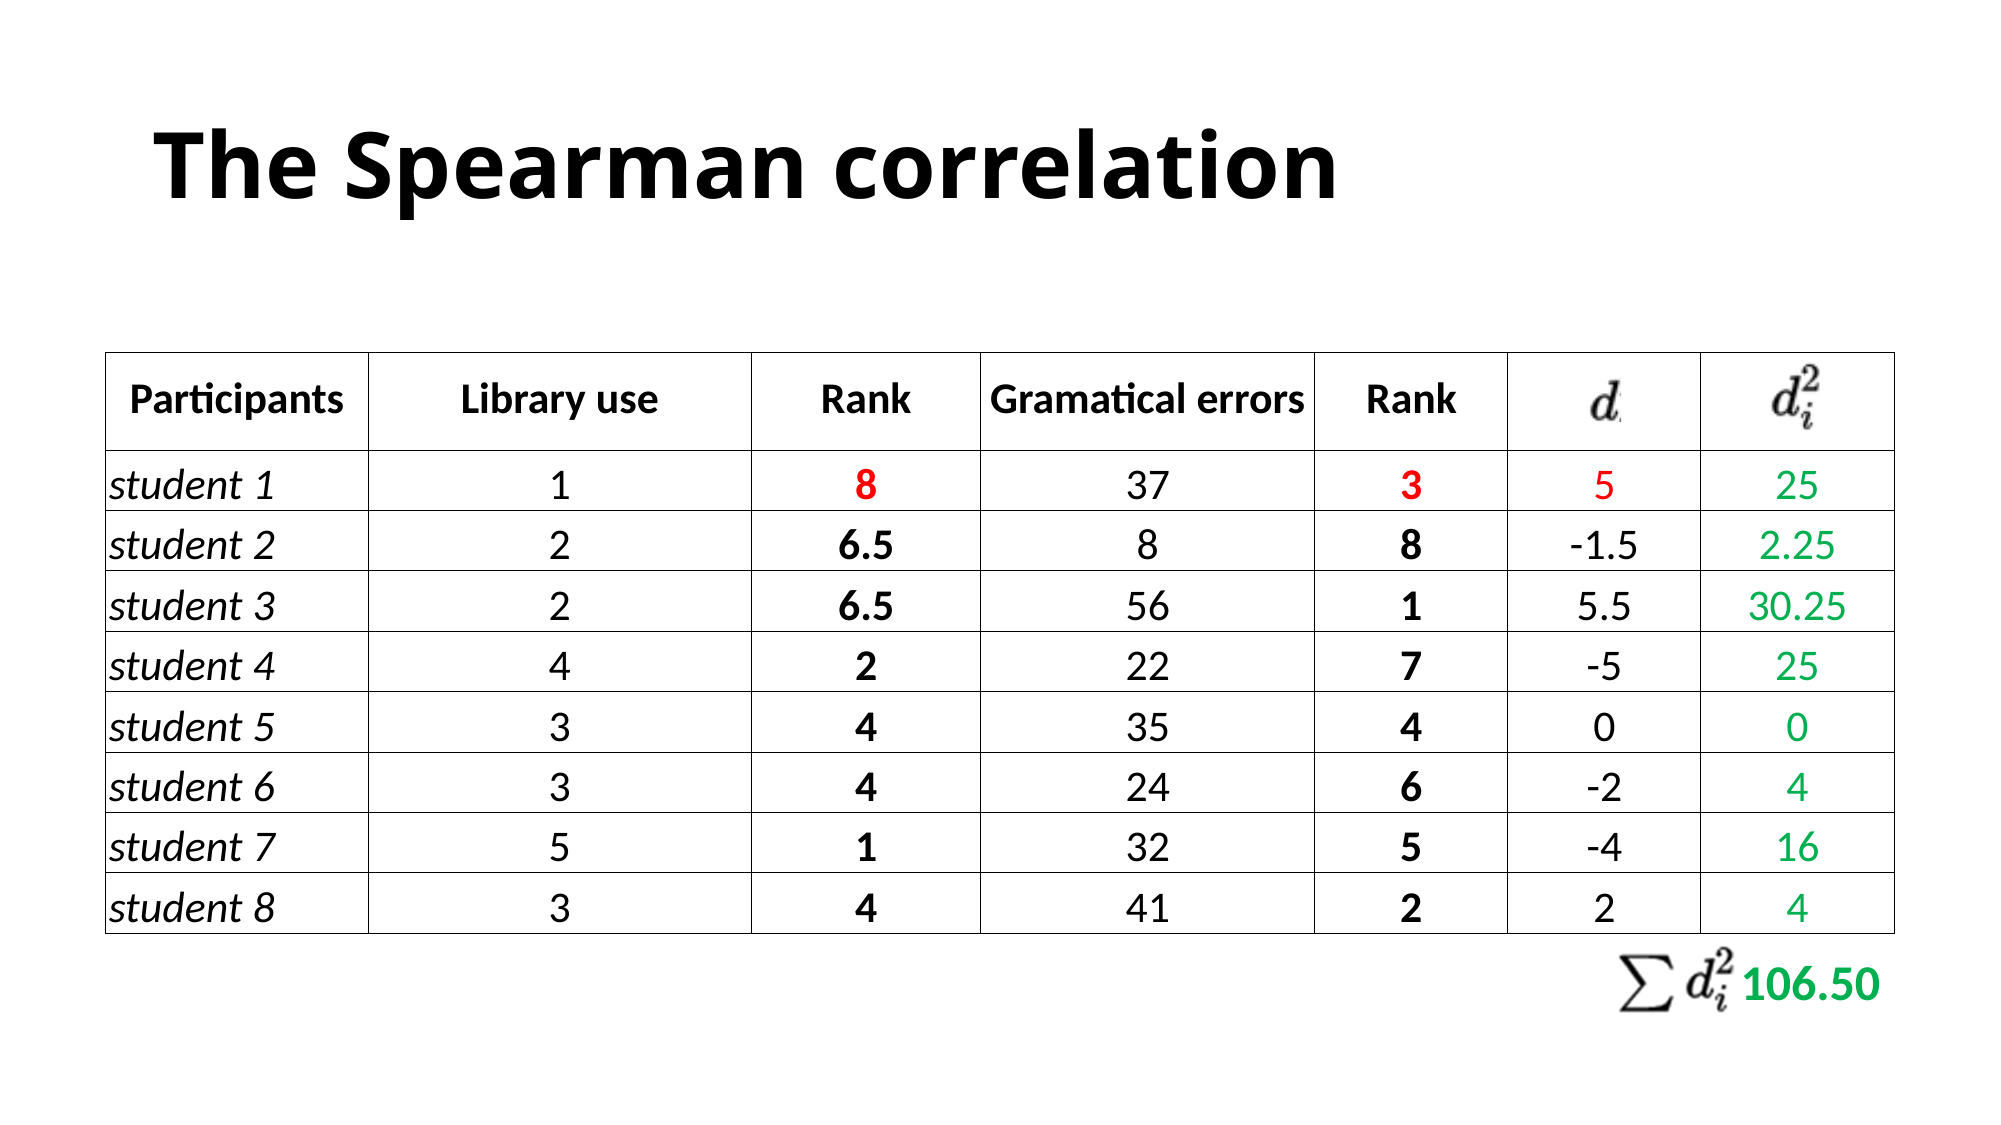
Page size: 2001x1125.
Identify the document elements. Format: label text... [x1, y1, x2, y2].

table_cell 4 [752, 692, 980, 752]
text_box 106.50 [1725, 943, 1906, 1018]
table_cell 22 [981, 632, 1314, 691]
table_cell -5 [1508, 632, 1700, 691]
table_cell 1 [752, 813, 980, 872]
table_cell 5.5 [1508, 571, 1700, 631]
table_cell 6.5 [752, 571, 980, 631]
table_cell student 1 [106, 451, 368, 510]
table_cell 4 [752, 753, 980, 812]
table_cell 3 [369, 753, 751, 812]
table_cell 25 [1701, 451, 1894, 510]
table_header Participants [106, 353, 368, 450]
table_cell 1 [369, 451, 751, 510]
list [1766, 356, 1846, 431]
table_cell student 8 [106, 873, 368, 933]
table_cell 3 [369, 692, 751, 752]
table_cell 5 [369, 813, 751, 872]
table_cell 4 [1701, 873, 1894, 933]
table_cell -2 [1508, 753, 1700, 812]
table_header [1701, 353, 1894, 450]
table_cell 35 [981, 692, 1314, 752]
picture [1613, 943, 1754, 1013]
table_cell 41 [981, 873, 1314, 933]
table_cell 37 [981, 451, 1314, 510]
table_header Rank [1315, 353, 1507, 450]
table_cell student 4 [106, 632, 368, 691]
table_cell -4 [1508, 813, 1700, 872]
table_cell 2 [1508, 873, 1700, 933]
table_cell student 5 [106, 692, 368, 752]
table_cell 2 [1315, 873, 1507, 933]
table_header Gramatical errors [981, 353, 1314, 450]
table_cell 25 [1701, 632, 1894, 691]
table_cell 56 [981, 571, 1314, 631]
table_cell 4 [1701, 753, 1894, 812]
table_cell student 3 [106, 571, 368, 631]
table_cell 5 [1315, 813, 1507, 872]
table_cell student 7 [106, 813, 368, 872]
table_cell 5 [1508, 451, 1700, 510]
table_cell 3 [1315, 451, 1507, 510]
table_cell 4 [369, 632, 751, 691]
table_cell 8 [1315, 511, 1507, 570]
table_cell 16 [1701, 813, 1894, 872]
table_cell 2 [369, 511, 751, 570]
table_cell 0 [1701, 692, 1894, 752]
table_cell 32 [981, 813, 1314, 872]
picture [1588, 378, 1622, 422]
table_cell 4 [1315, 692, 1507, 752]
table_cell 7 [1315, 632, 1507, 691]
table_header Library use [369, 353, 751, 450]
table_cell 6.5 [752, 511, 980, 570]
table_cell 2 [752, 632, 980, 691]
table_cell 8 [752, 451, 980, 510]
table_header d [1508, 353, 1700, 450]
table_cell -1.5 [1508, 511, 1700, 570]
table_cell 24 [981, 753, 1314, 812]
table_cell 2.25 [1701, 511, 1894, 570]
table_cell student 2 [106, 511, 368, 570]
table_cell 3 [369, 873, 751, 933]
table_cell 30.25 [1701, 571, 1894, 631]
table_cell 0 [1508, 692, 1700, 752]
table_cell student 6 [106, 753, 368, 812]
table_cell 2 [369, 571, 751, 631]
table_cell 1 [1315, 571, 1507, 631]
table_cell 4 [752, 873, 980, 933]
table_cell 8 [981, 511, 1314, 570]
title The Spearman correlation [137, 59, 1863, 278]
table_header Rank [752, 353, 980, 450]
table_cell 6 [1315, 753, 1507, 812]
